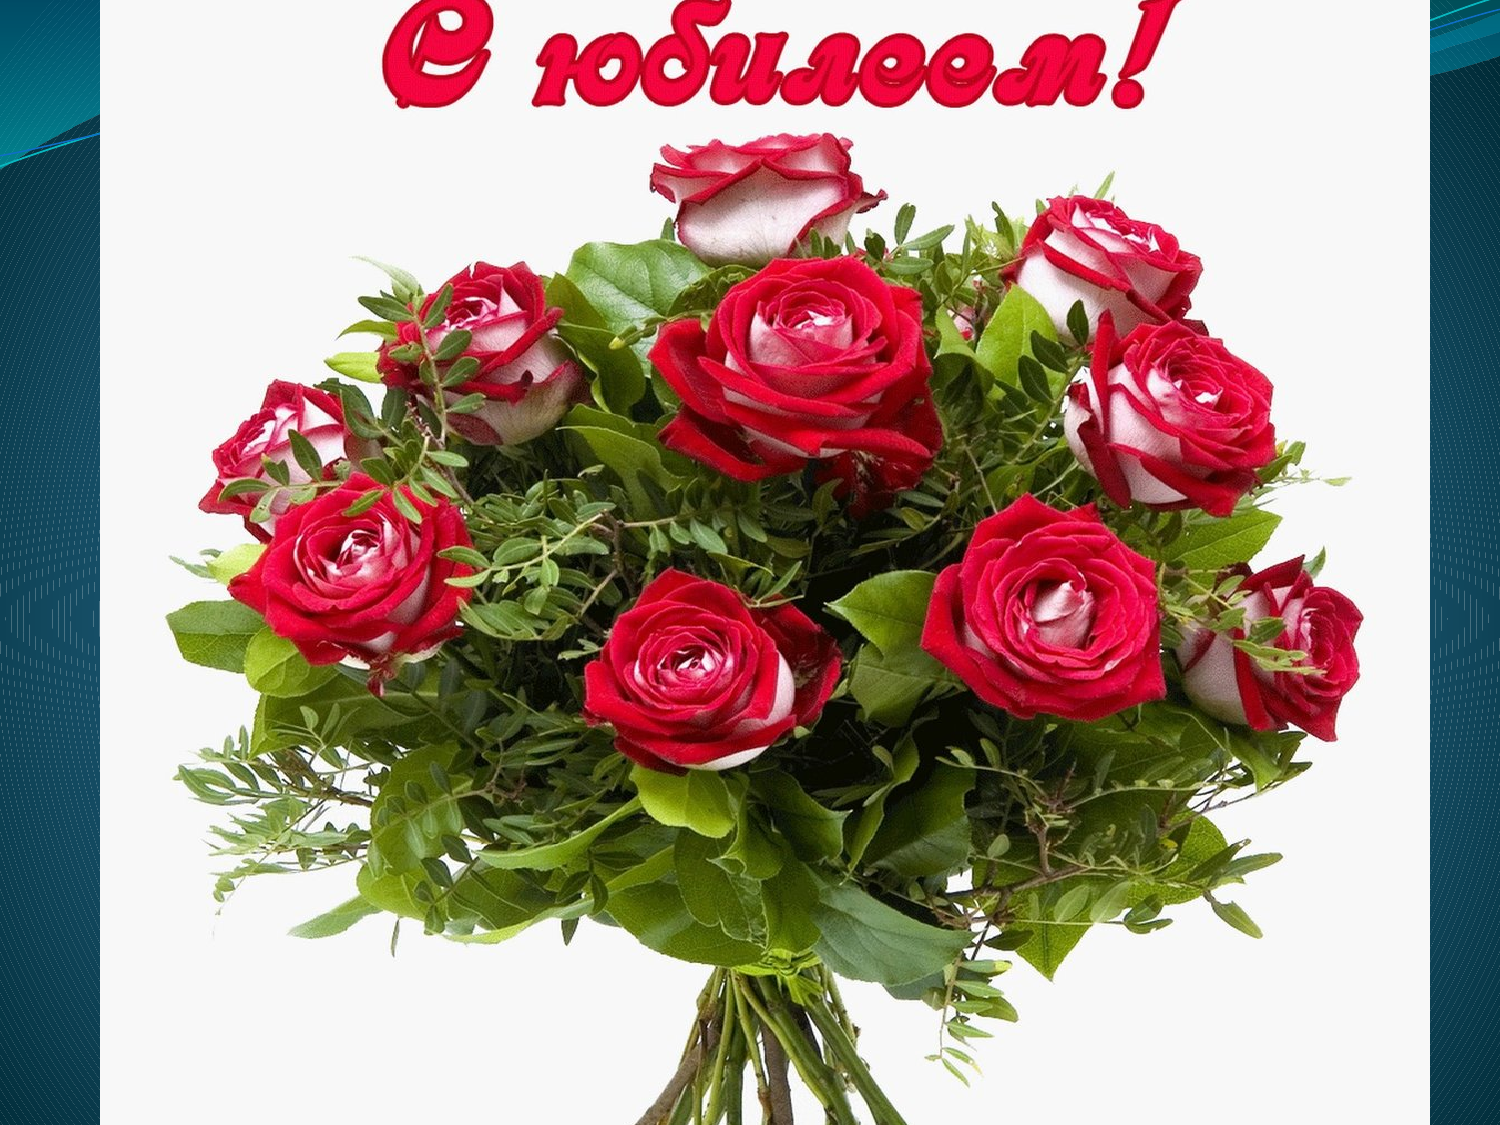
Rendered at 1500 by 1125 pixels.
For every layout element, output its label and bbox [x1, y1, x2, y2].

picture [100, 0, 1430, 1125]
